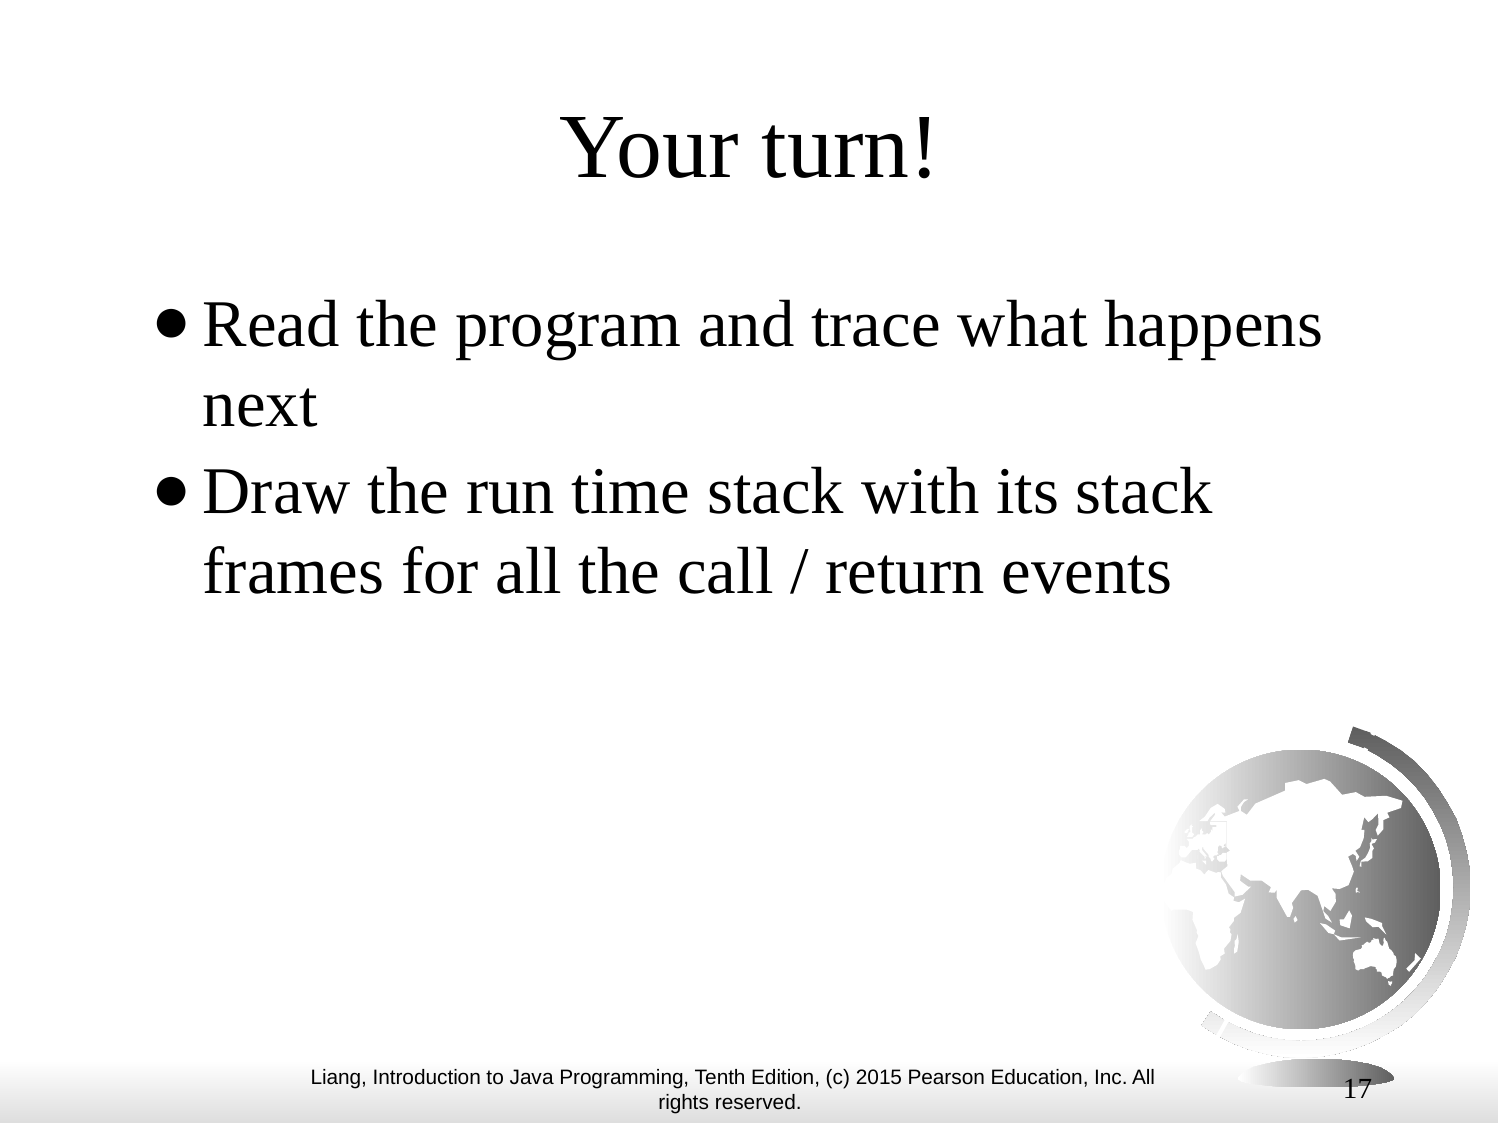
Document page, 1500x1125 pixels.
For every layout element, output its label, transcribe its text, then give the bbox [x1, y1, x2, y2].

list Read the program and trace what happens next Draw the run time stack with its stack frames for all the call / return events [112, 271, 1388, 947]
title Your turn! [112, 46, 1388, 235]
slide_number 17 [1074, 1049, 1388, 1125]
